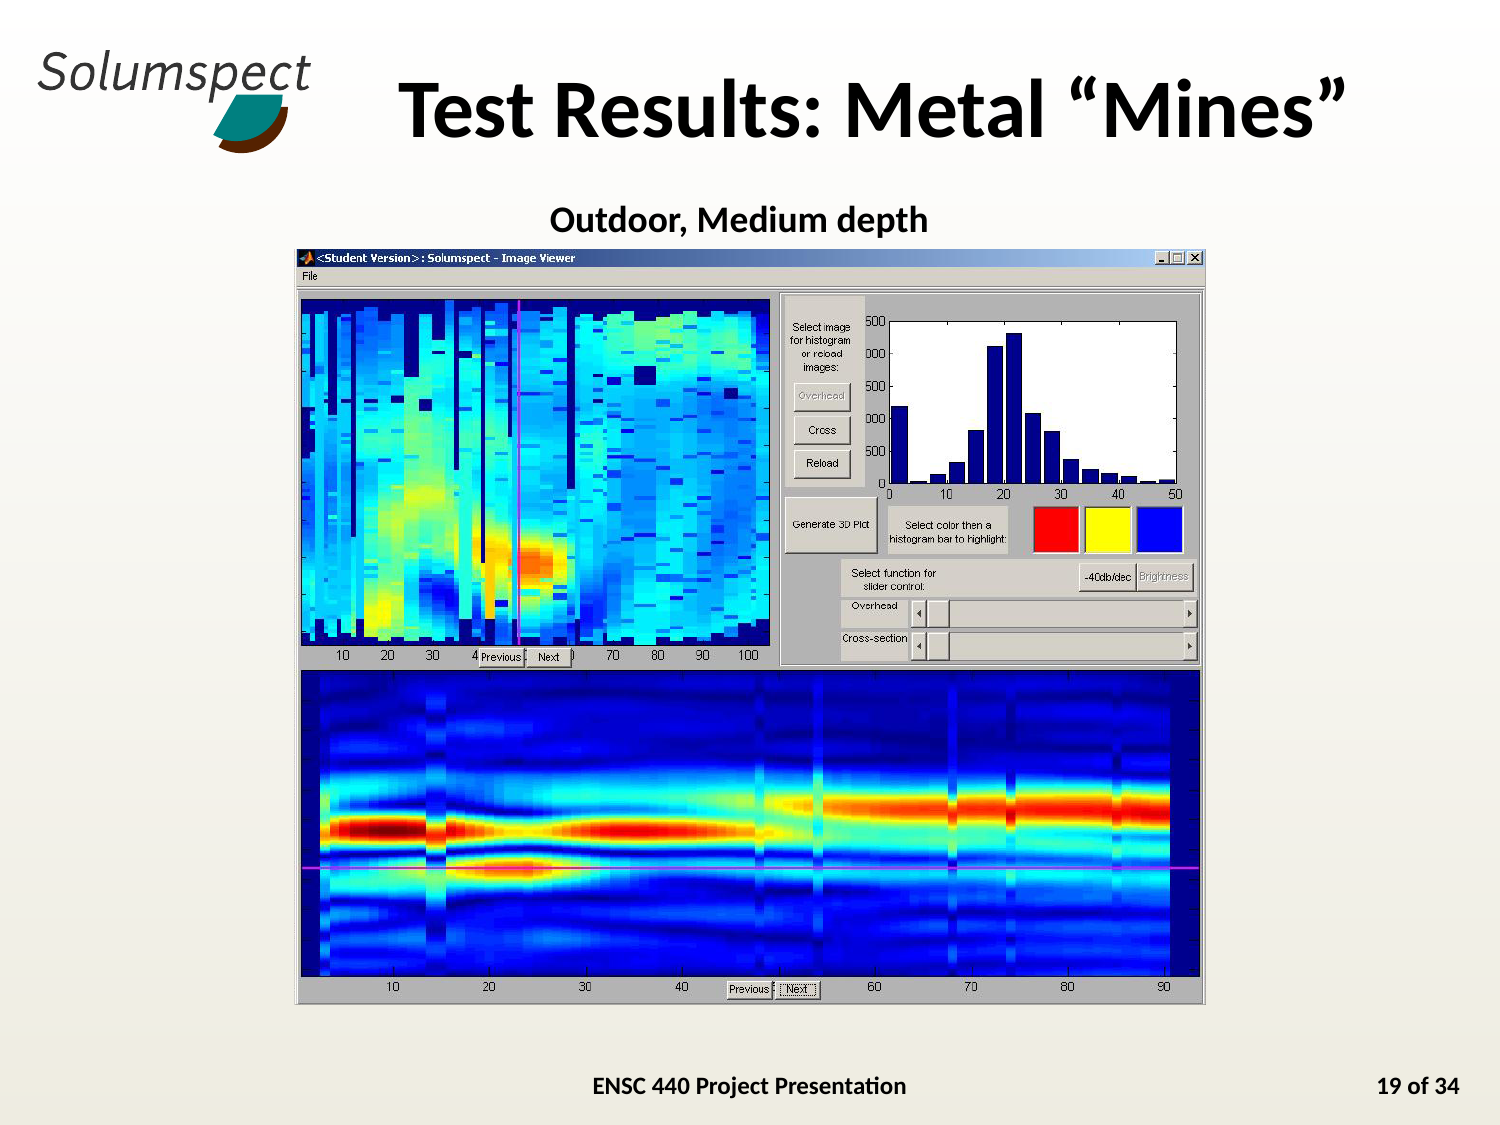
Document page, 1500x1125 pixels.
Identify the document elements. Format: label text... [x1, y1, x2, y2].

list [294, 249, 1206, 1006]
title Test Results: Metal “Mines” [324, 45, 1425, 163]
text_box Outdoor, Medium depth [50, 187, 1438, 248]
